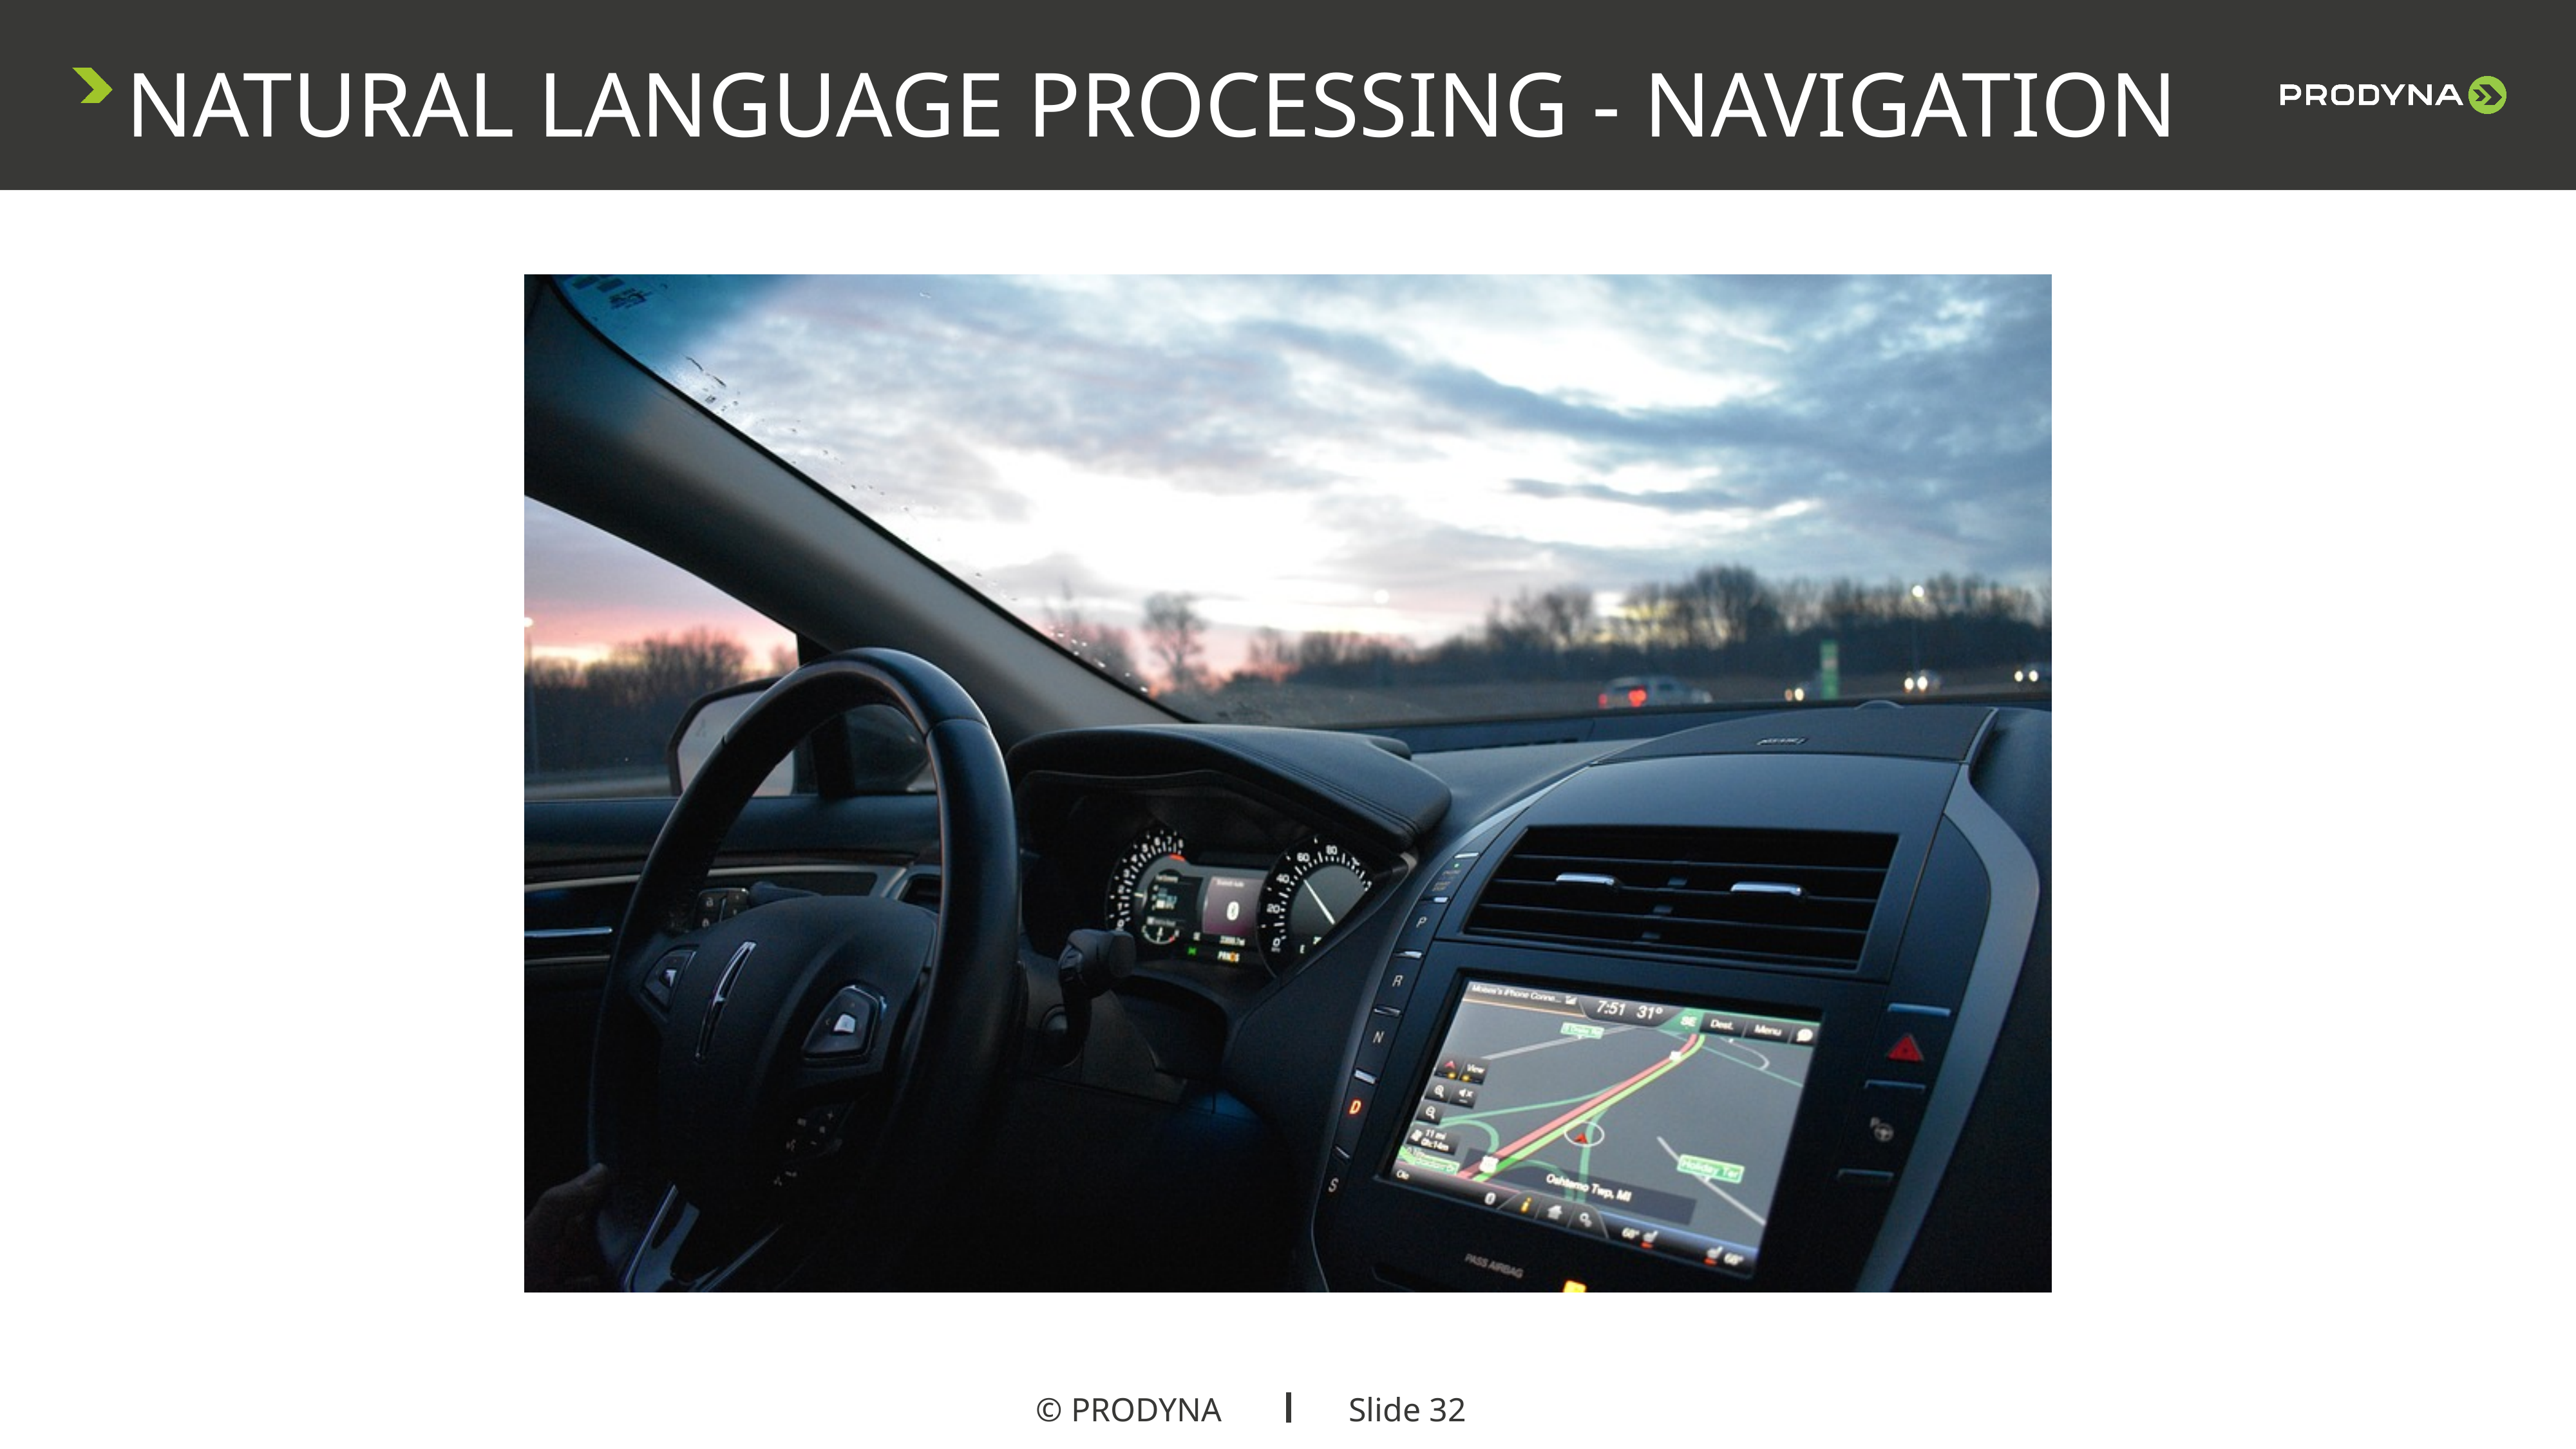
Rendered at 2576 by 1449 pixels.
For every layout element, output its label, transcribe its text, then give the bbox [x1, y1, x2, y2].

picture [2280, 76, 2506, 114]
picture [72, 68, 113, 103]
picture [524, 274, 2052, 1293]
list NATURAL LANGUAGE PROCESSING - NAVIGATION [116, 55, 2237, 137]
